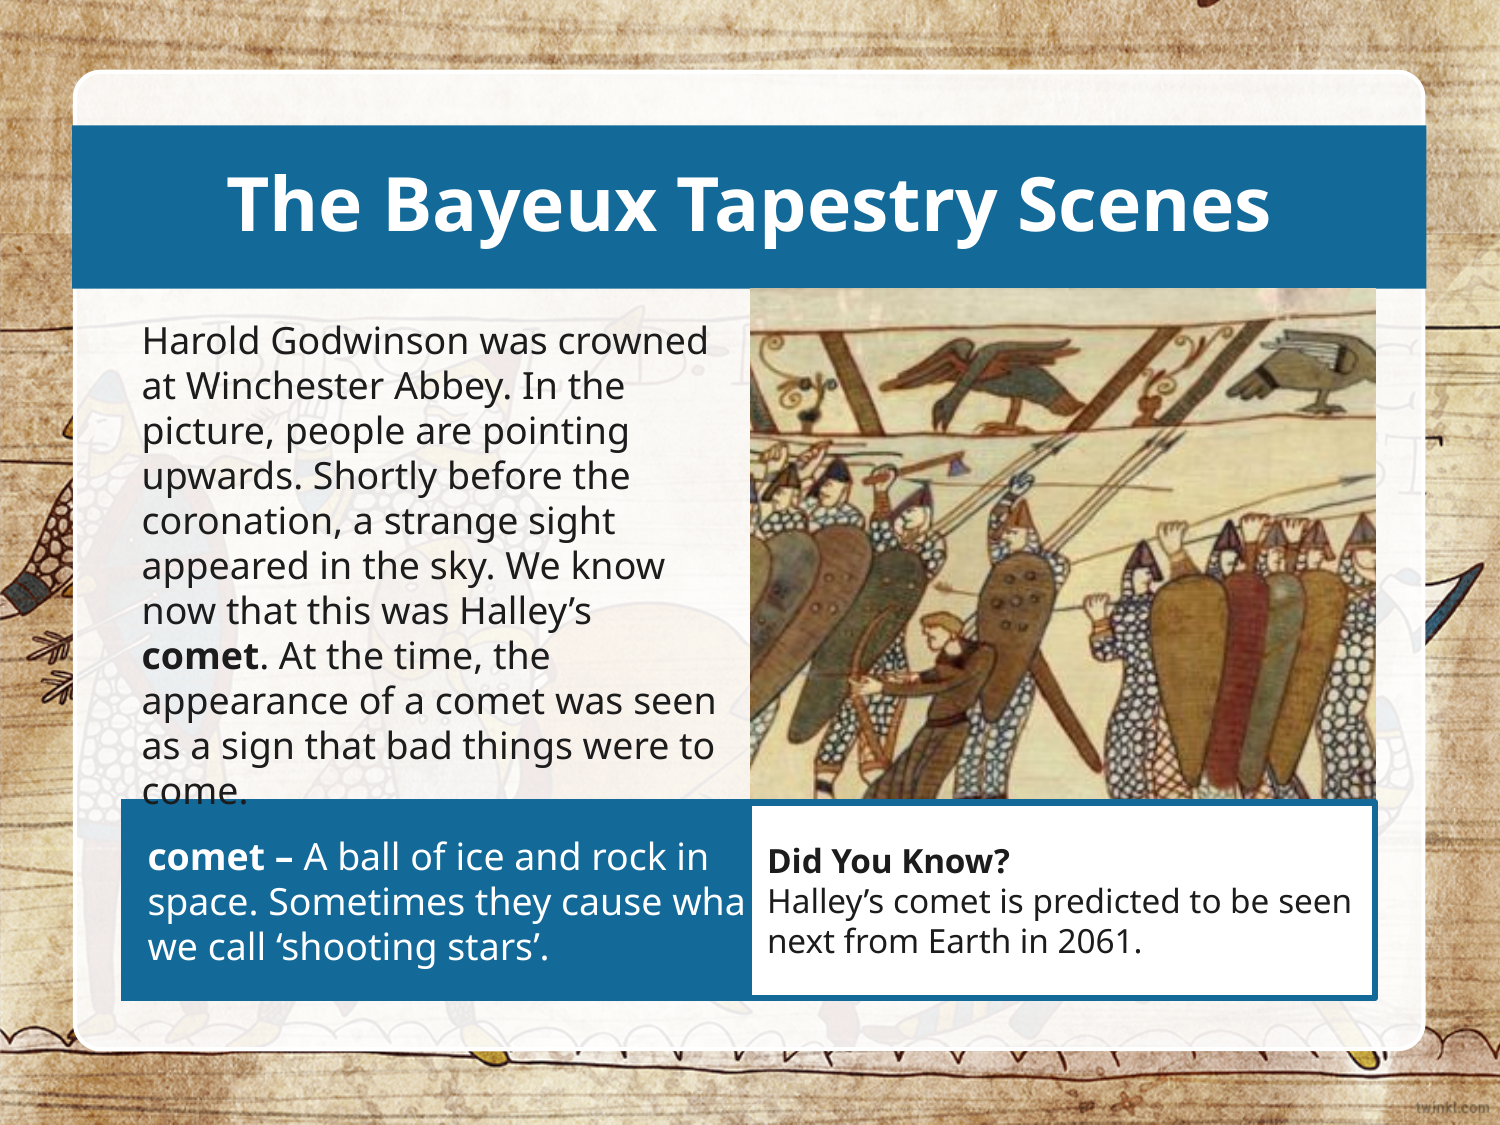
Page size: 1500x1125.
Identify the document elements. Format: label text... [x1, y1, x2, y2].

title The Bayeux Tapestry Scenes [70, 123, 1428, 291]
text_box Harold Godwinson was crowned at Winchester Abbey. In the picture, people are pointing upwards. Shortly before the coronation, a strange sight appeared in the sky. We know now that this was Halley’s comet. At the time, the appearance of a comet was seen as a sign that bad things were to come. [123, 317, 719, 776]
picture [0, 0, 1500, 1125]
text_box comet – A ball of ice and rock in space. Sometimes they cause what we call ‘shooting stars’. [123, 801, 749, 999]
